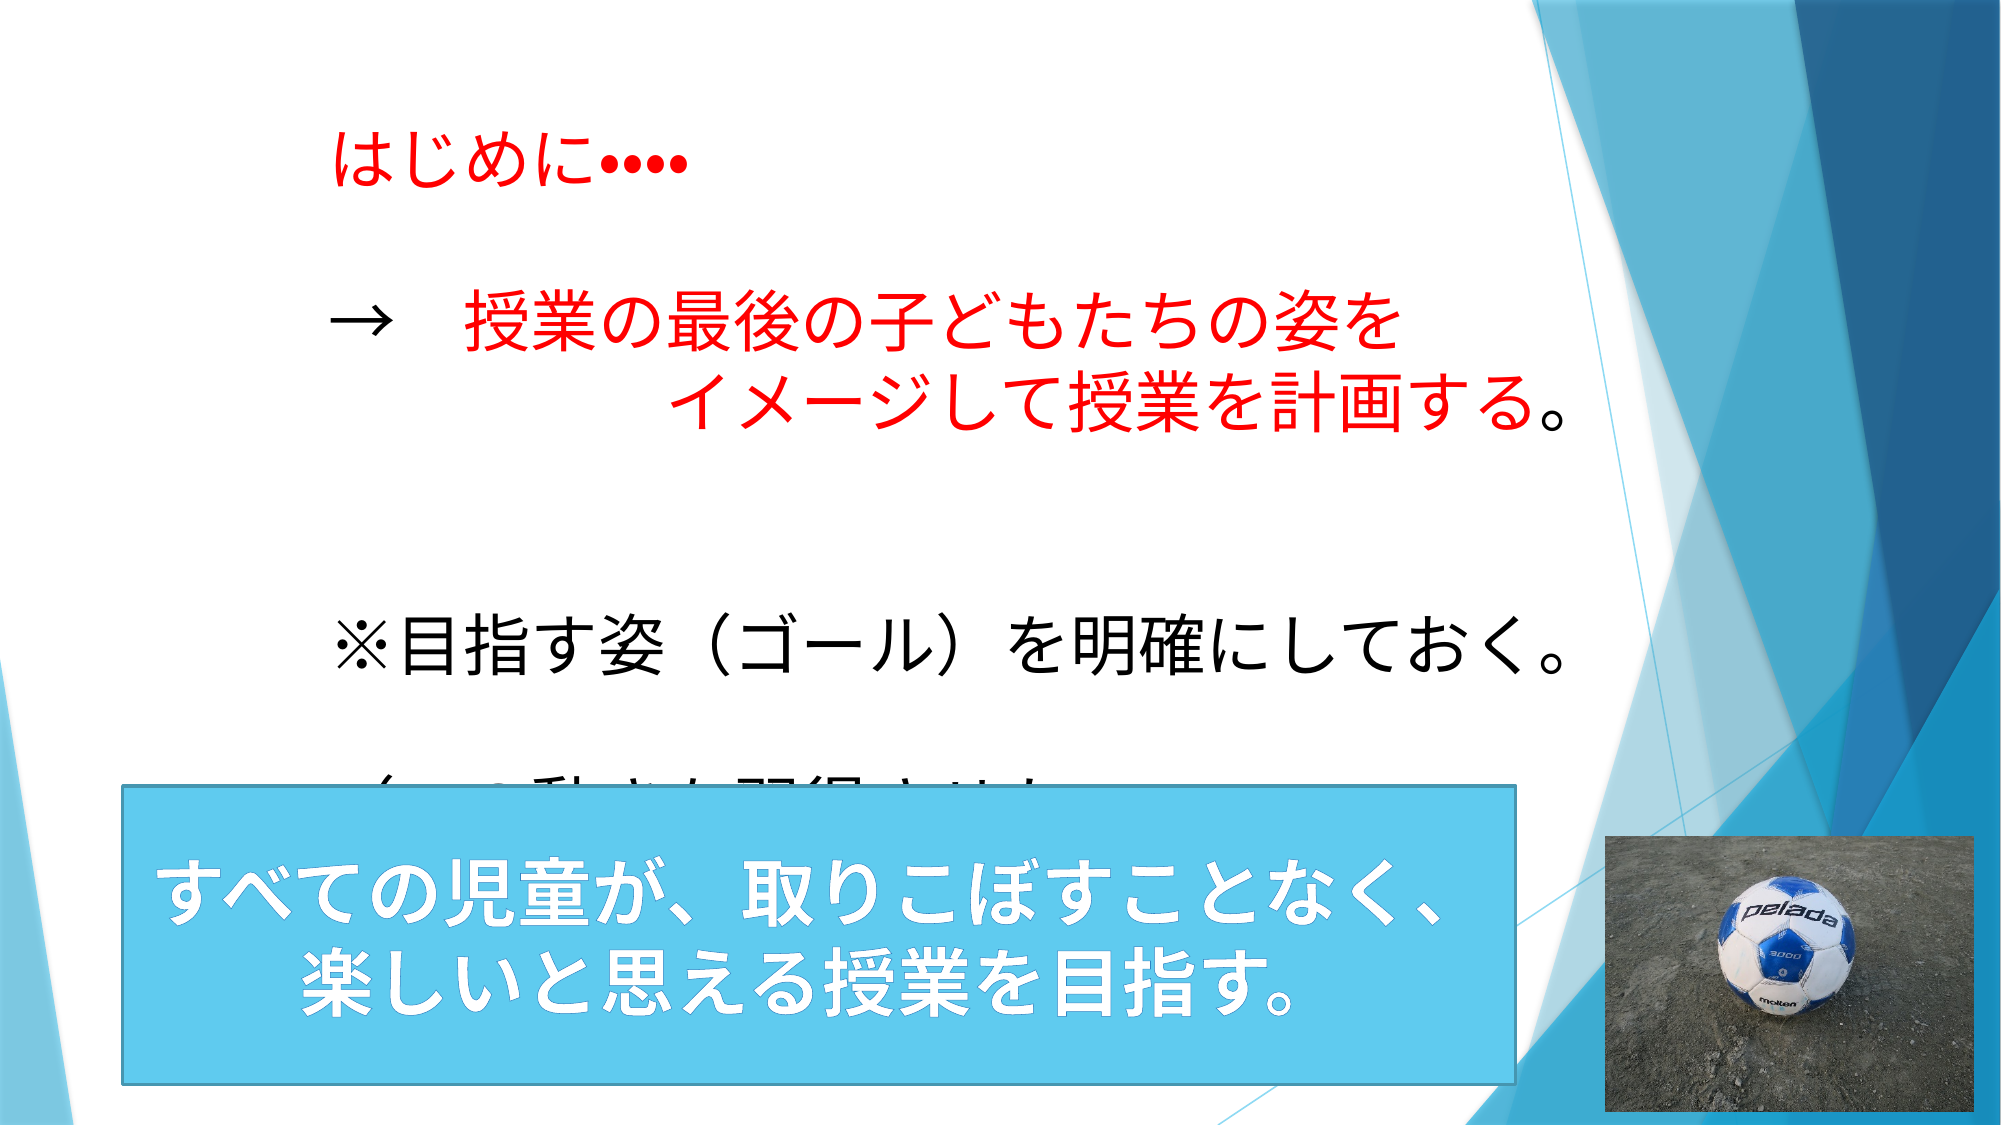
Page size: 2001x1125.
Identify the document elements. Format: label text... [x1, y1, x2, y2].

text_box すべての児童が、取りこぼすことなく、楽しいと思える授業を目指す。 [121, 784, 1517, 1086]
picture [1605, 835, 1974, 1113]
title はじめに・・・・ → 授業の最後の子どもたちの姿を イメージして授業を計画する。 ※目指す姿（ゴール）を明確にしておく。 （この動きを習得させたい。 チームの姿が最後こうなってほしい） [313, 109, 1578, 1020]
